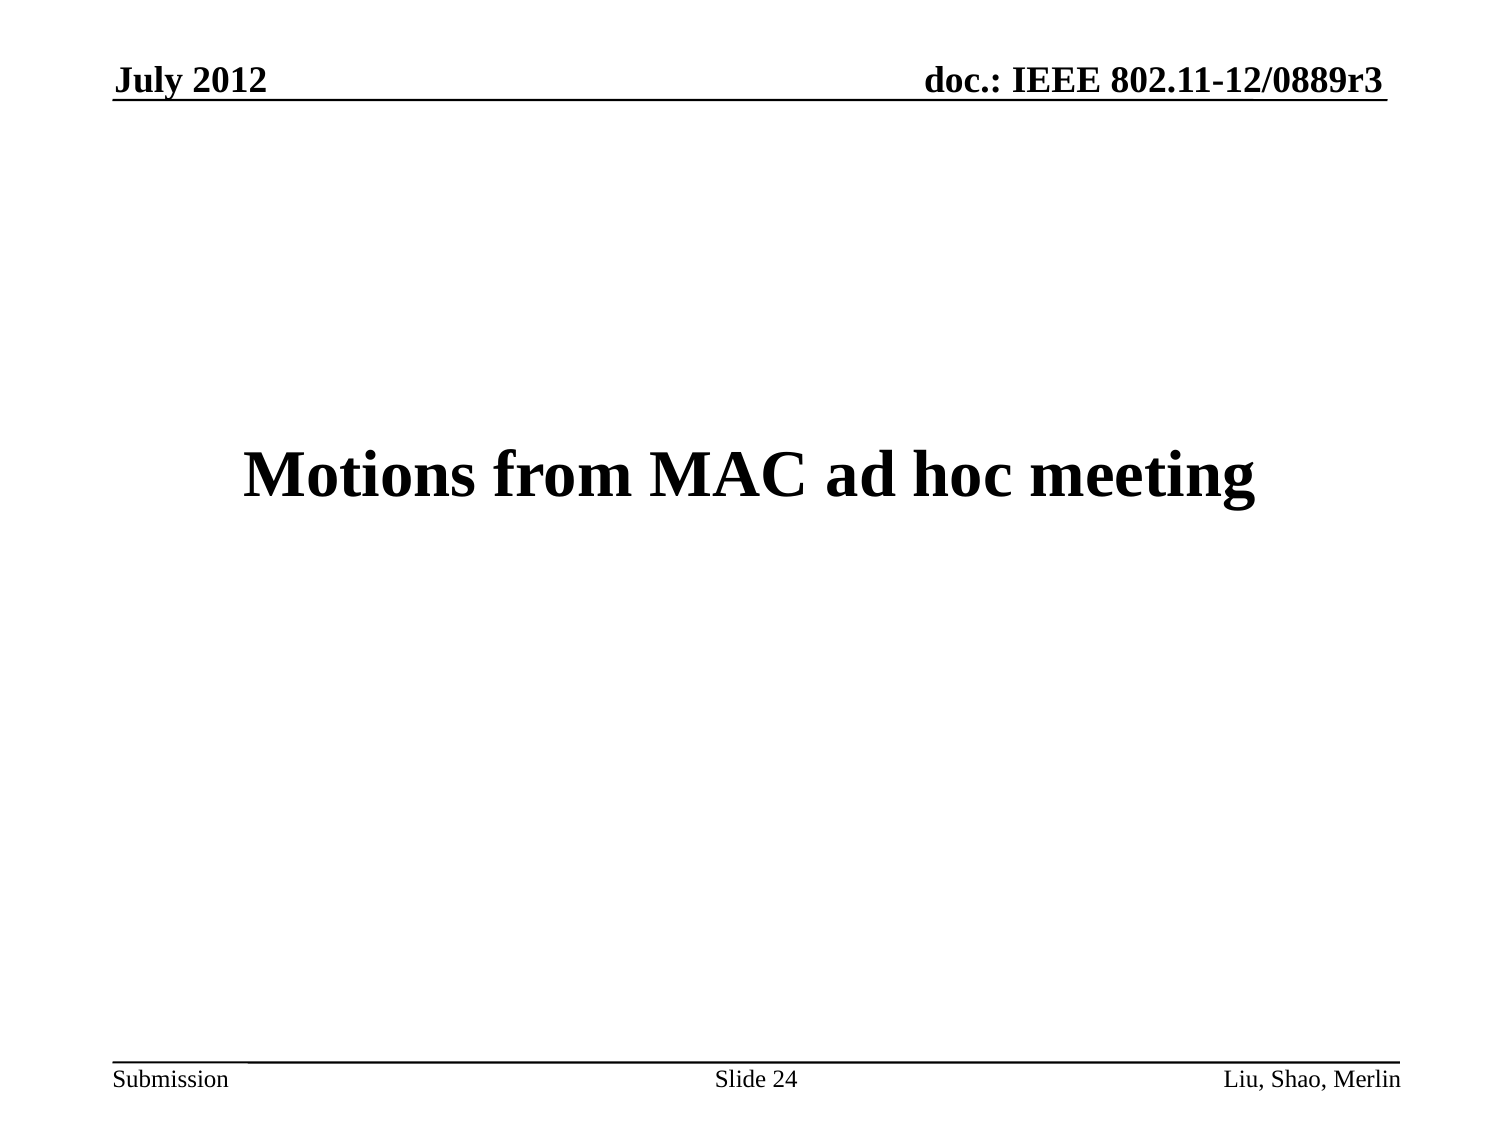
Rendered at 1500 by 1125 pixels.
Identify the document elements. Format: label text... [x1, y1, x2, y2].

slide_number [114, 54, 313, 101]
title Motions from MAC ad hoc meeting [112, 349, 1388, 591]
footer Liu, Shao, Merlin [1221, 1061, 1402, 1093]
slide_number Slide 24 [712, 1061, 800, 1093]
